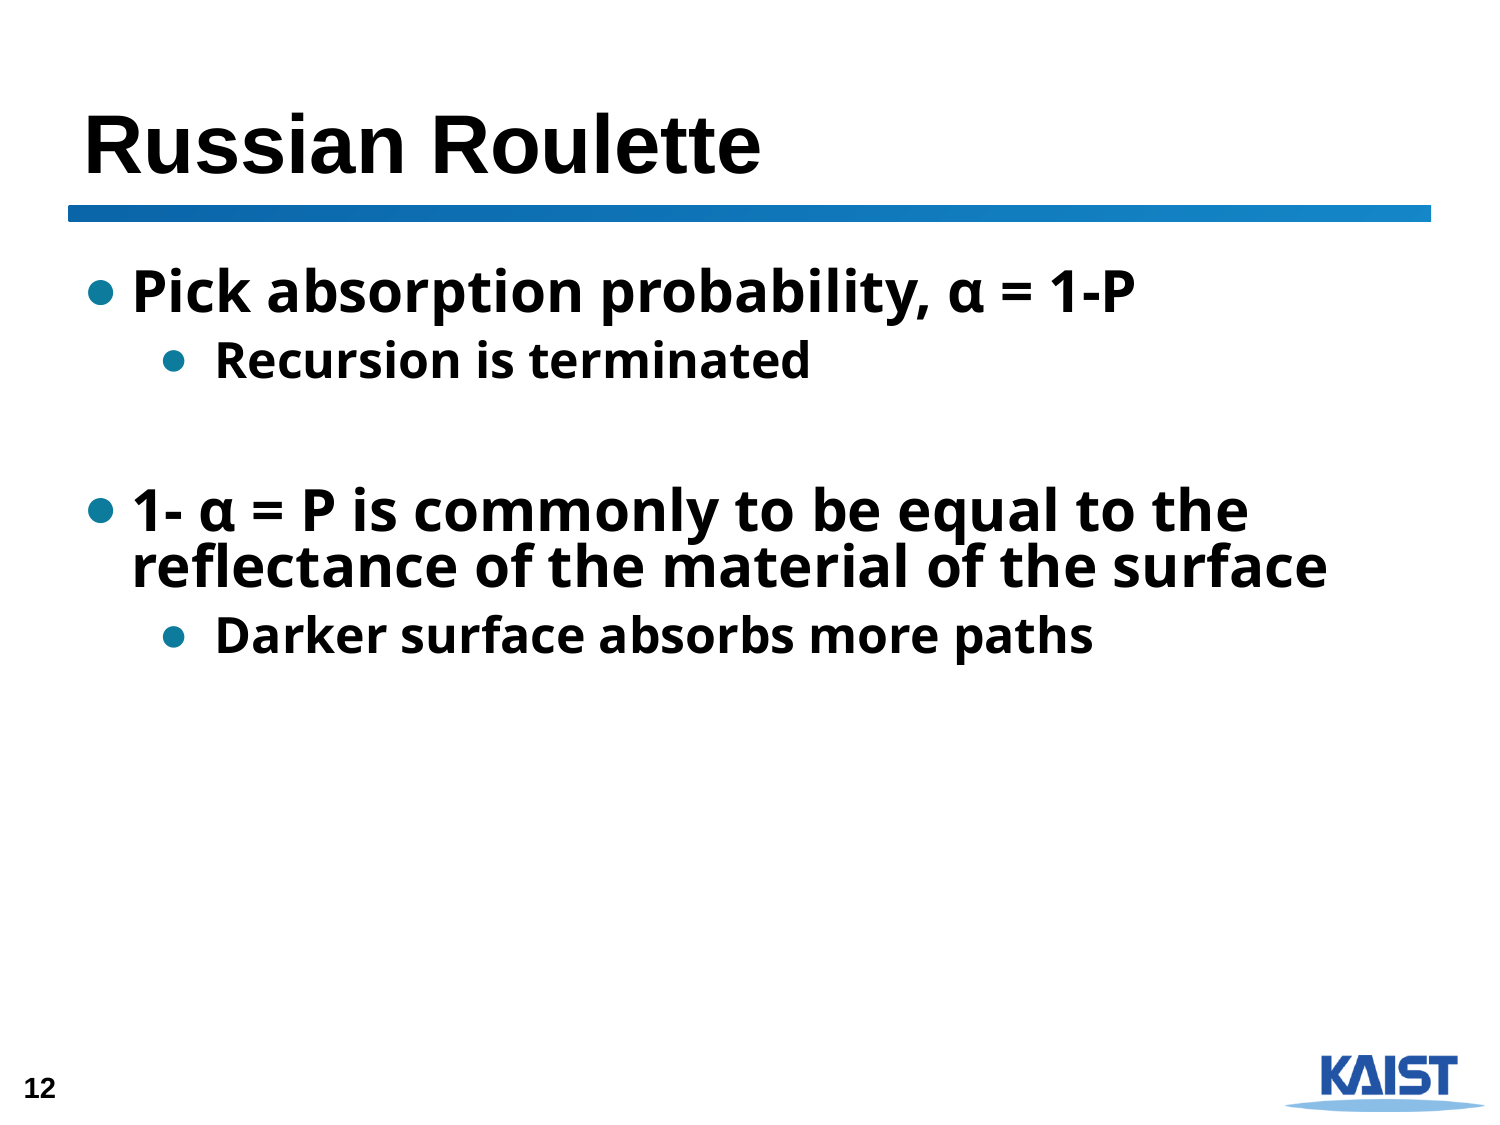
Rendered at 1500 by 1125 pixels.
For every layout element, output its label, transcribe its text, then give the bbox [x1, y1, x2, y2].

picture [1284, 1055, 1485, 1112]
title Russian Roulette [68, 48, 1428, 198]
list Pick absorption probability, α = 1-P Recursion is terminated 1- α = P is commonly to be equal to the reflectance of the material of the surface Darker surface absorbs more paths [68, 260, 1434, 1092]
